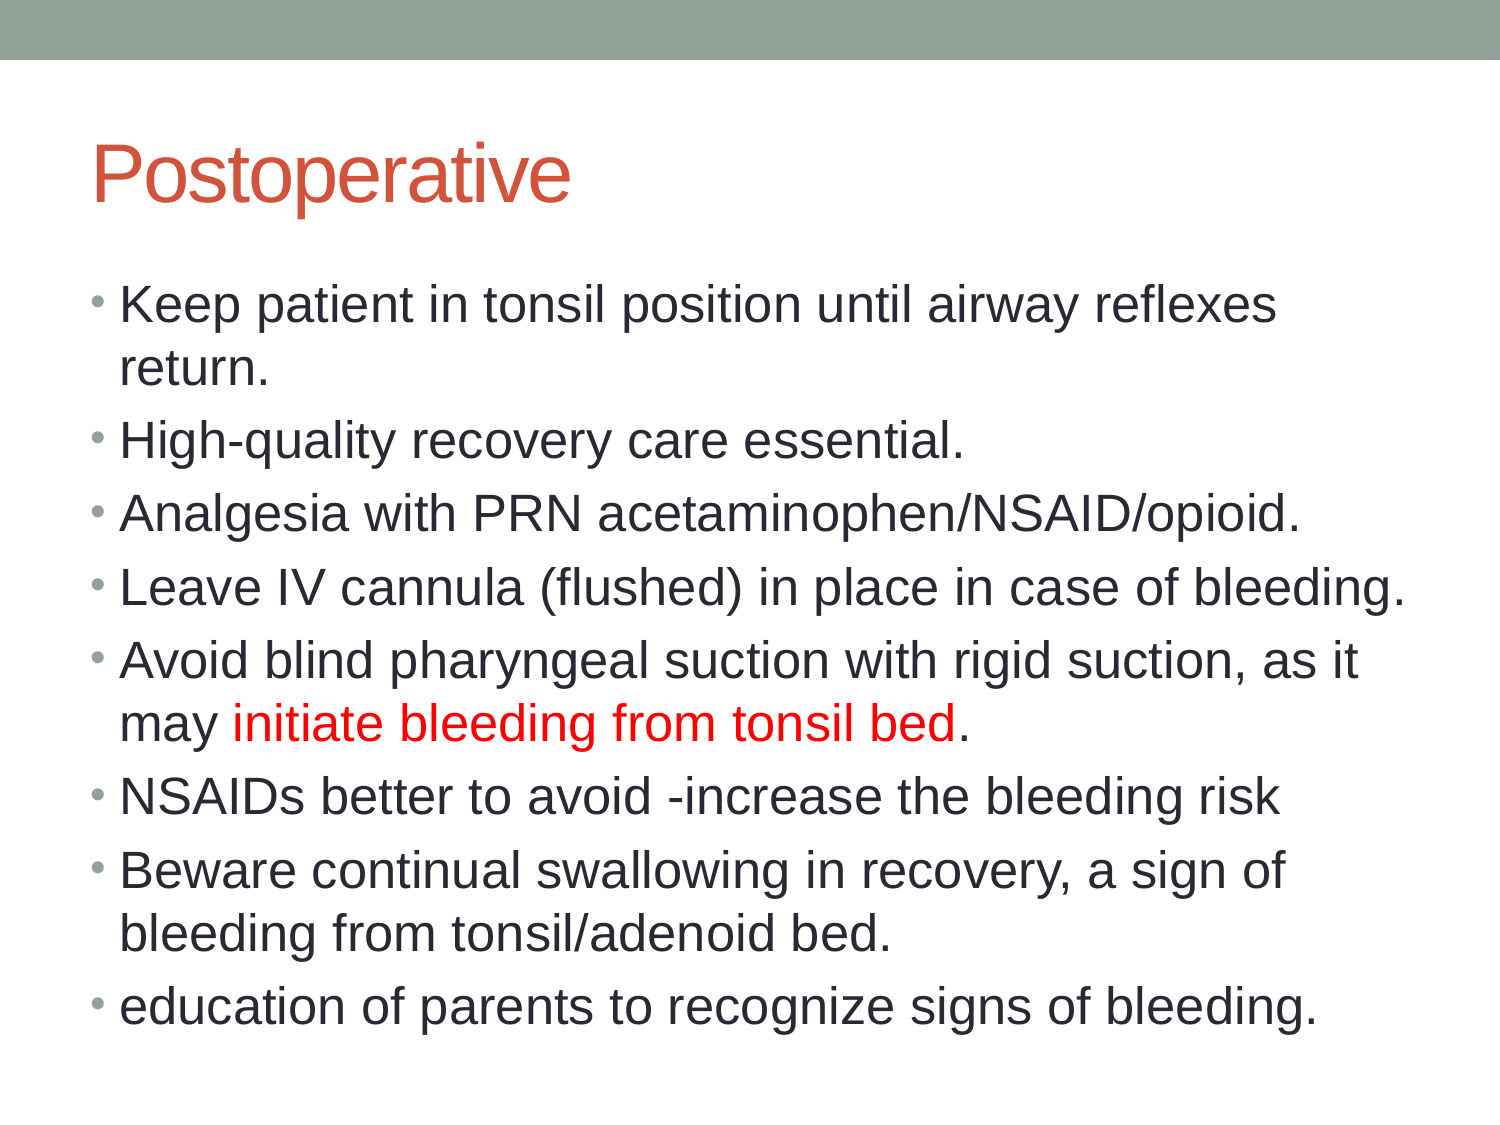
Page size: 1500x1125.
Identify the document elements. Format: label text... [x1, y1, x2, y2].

list Keep patient in tonsil position until airway reflexes return. High-quality recovery care essential. Analgesia with PRN acetaminophen/NSAID/opioid. Leave IV cannula (flushed) in place in case of bleeding. Avoid blind pharyngeal suction with rigid suction, as it may initiate bleeding from tonsil bed. NSAIDs better to avoid -increase the bleeding risk Beware continual swallowing in recovery, a sign of bleeding from tonsil/adenoid bed. education of parents to recognize signs of bleeding. [75, 262, 1425, 1063]
title Postoperative [75, 87, 1425, 250]
